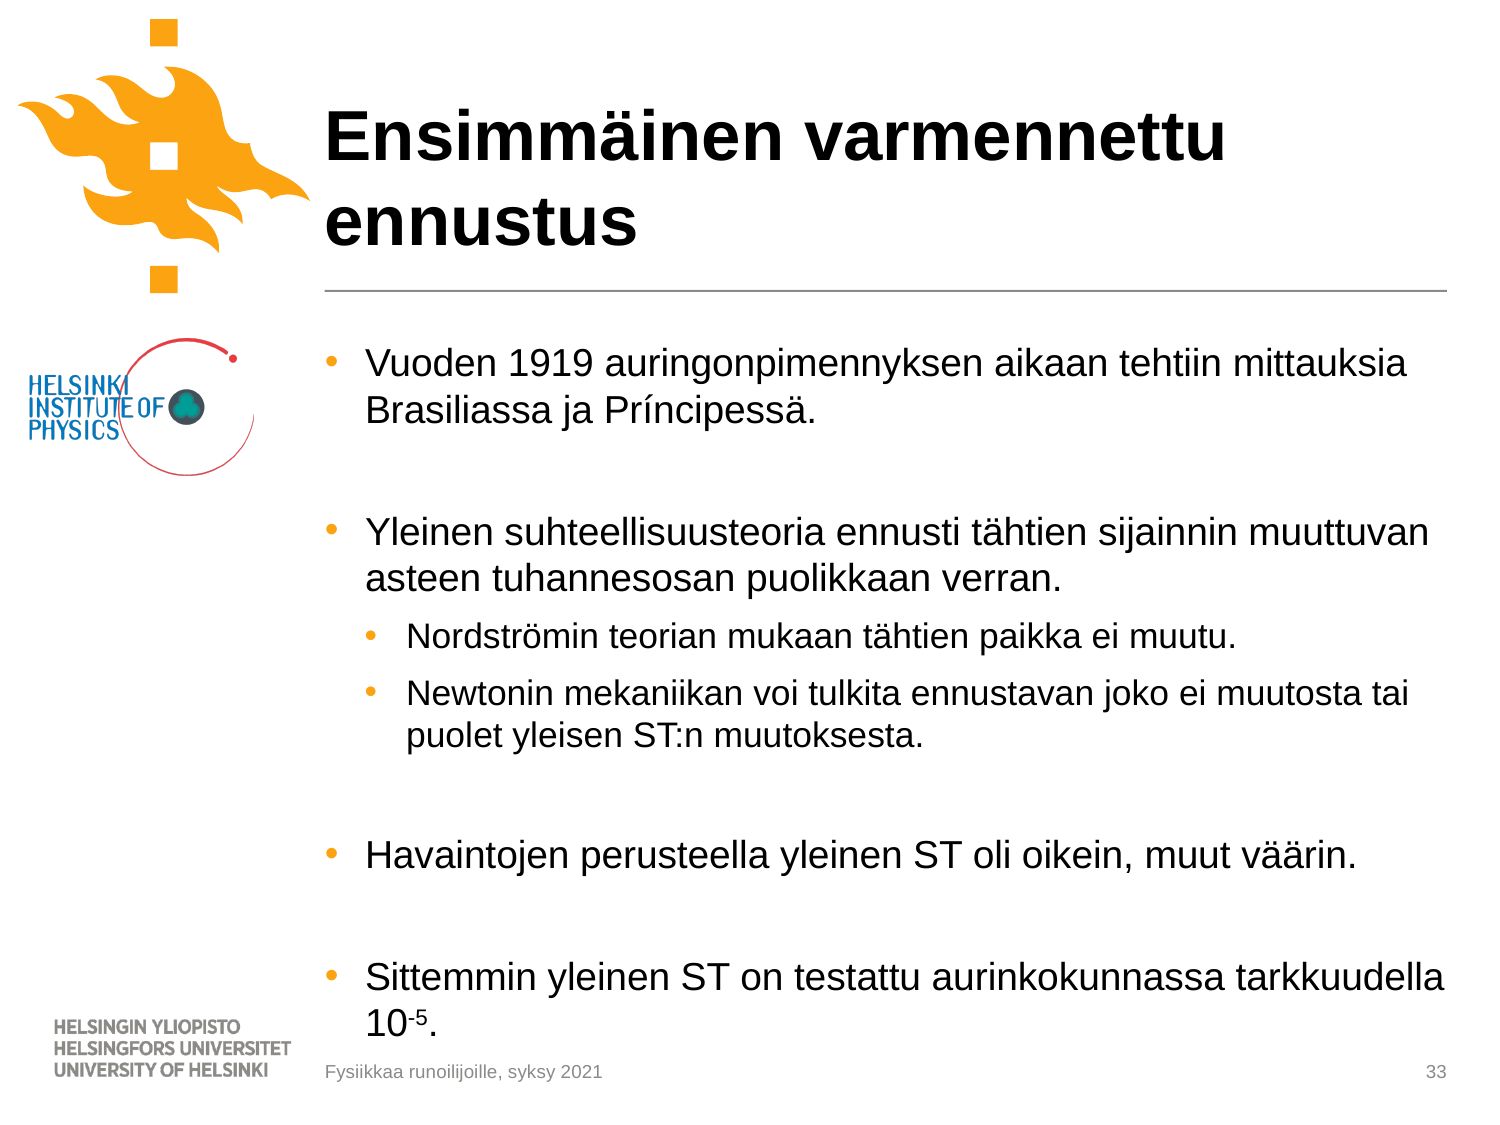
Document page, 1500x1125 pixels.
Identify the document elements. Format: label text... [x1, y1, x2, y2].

footer Fysiikkaa runoilijoille, syksy 2021 [324, 1058, 1069, 1083]
title Ensimmäinen varmennettu ennustus [324, 90, 1447, 279]
list Vuoden 1919 auringonpimennyksen aikaan tehtiin mittauksia Brasiliassa ja Príncipessä. Yleinen suhteellisuusteoria ennusti tähtien sijainnin muuttuvan asteen tuhannesosan puolikkaan verran. Nordströmin teorian mukaan tähtien paikka ei muutu. Newtonin mekaniikan voi tulkita ennustavan joko ei muutosta tai puolet yleisen ST:n muutoksesta. Havaintojen perusteella yleinen ST oli oikein, muut väärin. Sittemmin yleinen ST on testattu aurinkokunnassa tarkkuudella 10-5. [324, 338, 1453, 1053]
picture [53, 1017, 292, 1079]
slide_number 33 [1376, 1011, 1447, 1083]
